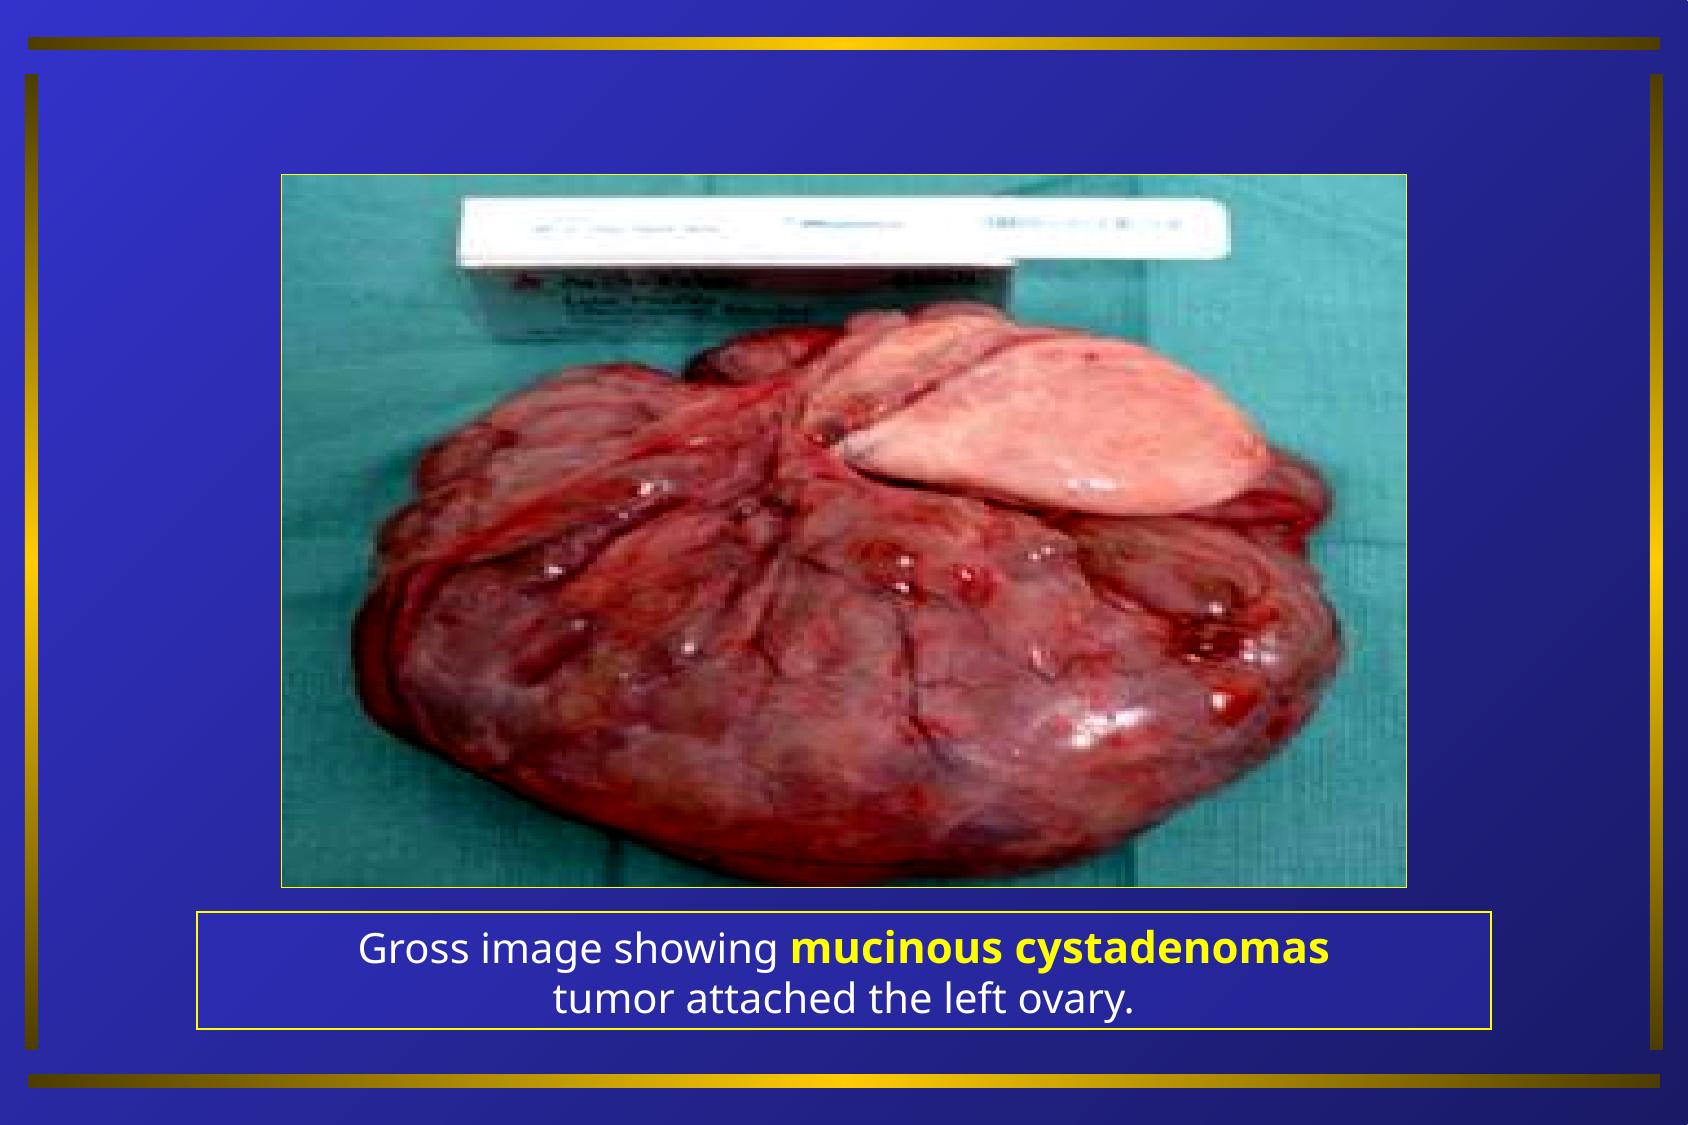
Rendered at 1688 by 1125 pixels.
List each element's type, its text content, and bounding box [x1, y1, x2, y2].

picture [280, 174, 1407, 888]
text_box Gross image showing mucinous cystadenomas tumor attached the left ovary. [196, 911, 1491, 1030]
